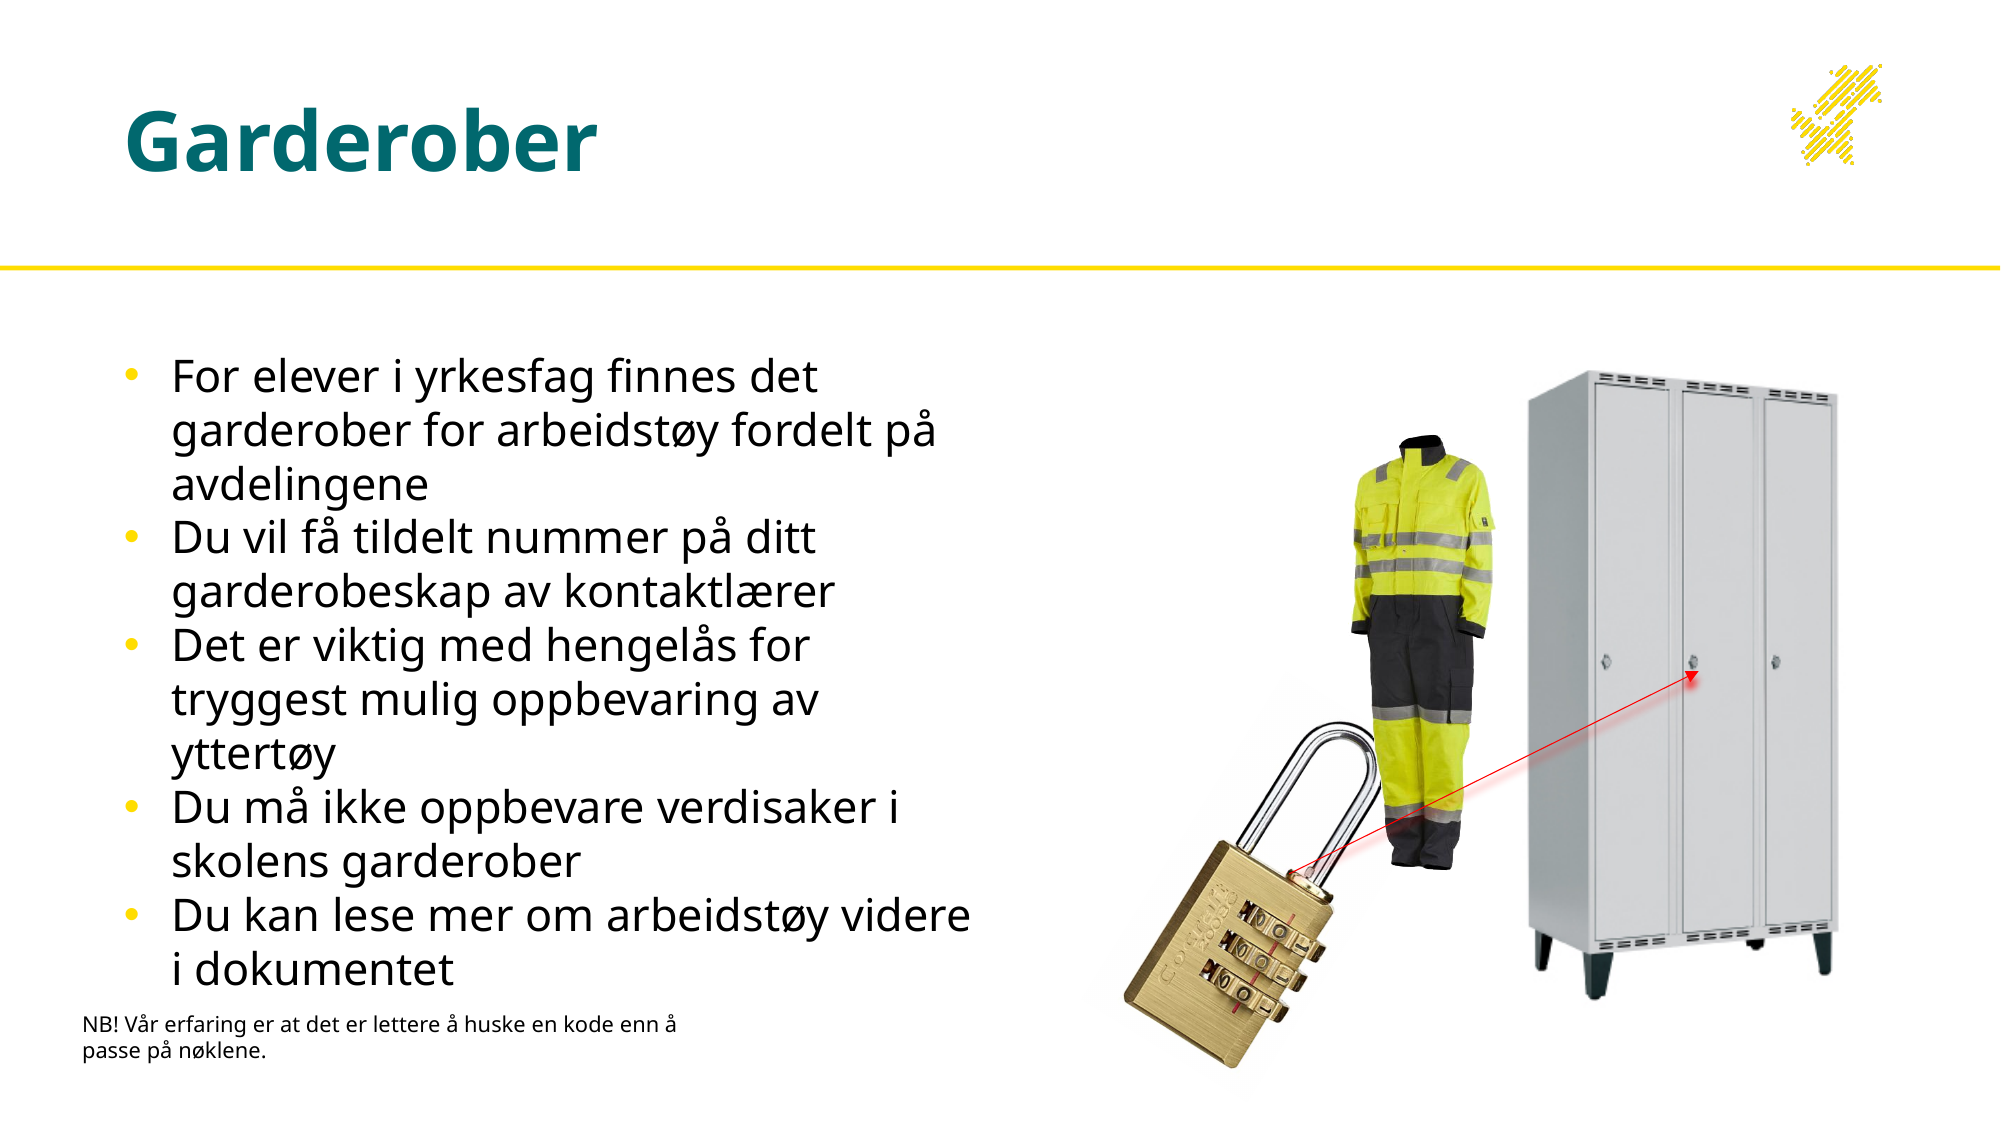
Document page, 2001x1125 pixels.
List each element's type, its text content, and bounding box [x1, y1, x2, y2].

title Garderober [123, 53, 1699, 236]
picture [1082, 319, 1923, 1101]
picture [1791, 64, 1882, 166]
list For elever i yrkesfag finnes det garderober for arbeidstøy fordelt på avdelingene Du vil få tildelt nummer på ditt garderobeskap av kontaktlærer Det er viktig med hengelås for tryggest mulig oppbevaring av yttertøy Du må ikke oppbevare verdisaker i skolens garderober Du kan lese mer om arbeidstøy videre i dokumentet [123, 347, 975, 996]
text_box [1289, 671, 1699, 874]
list NB! Vår erfaring er at det er lettere å huske en kode enn å passe på nøklene. [67, 1002, 709, 1071]
